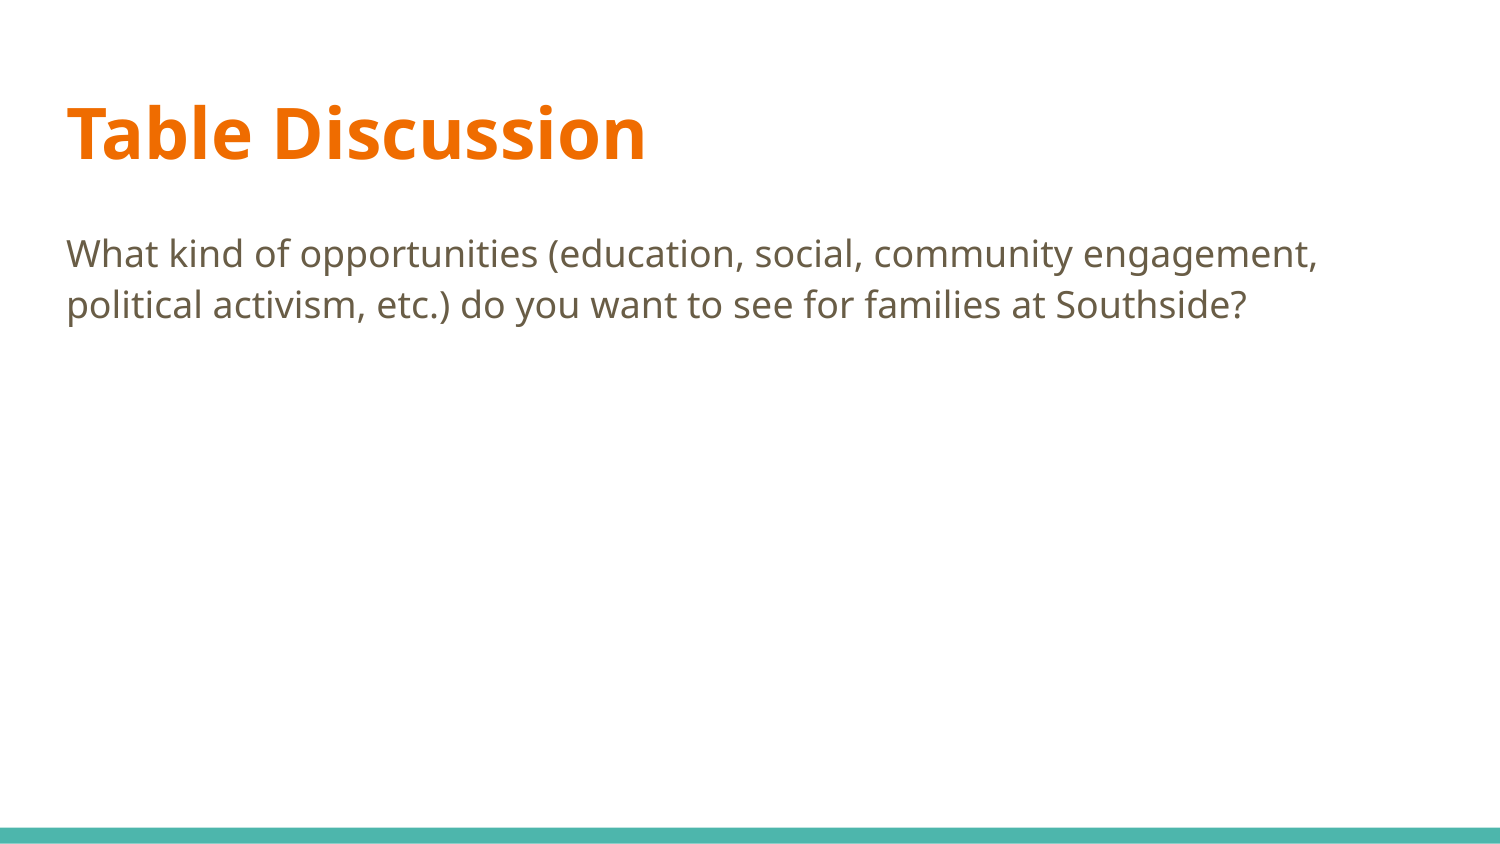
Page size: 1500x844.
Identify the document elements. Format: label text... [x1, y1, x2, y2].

list What kind of opportunities (education, social, community engagement, political activism, etc.) do you want to see for families at Southside? [51, 207, 1449, 750]
title Table Discussion [51, 72, 1449, 189]
